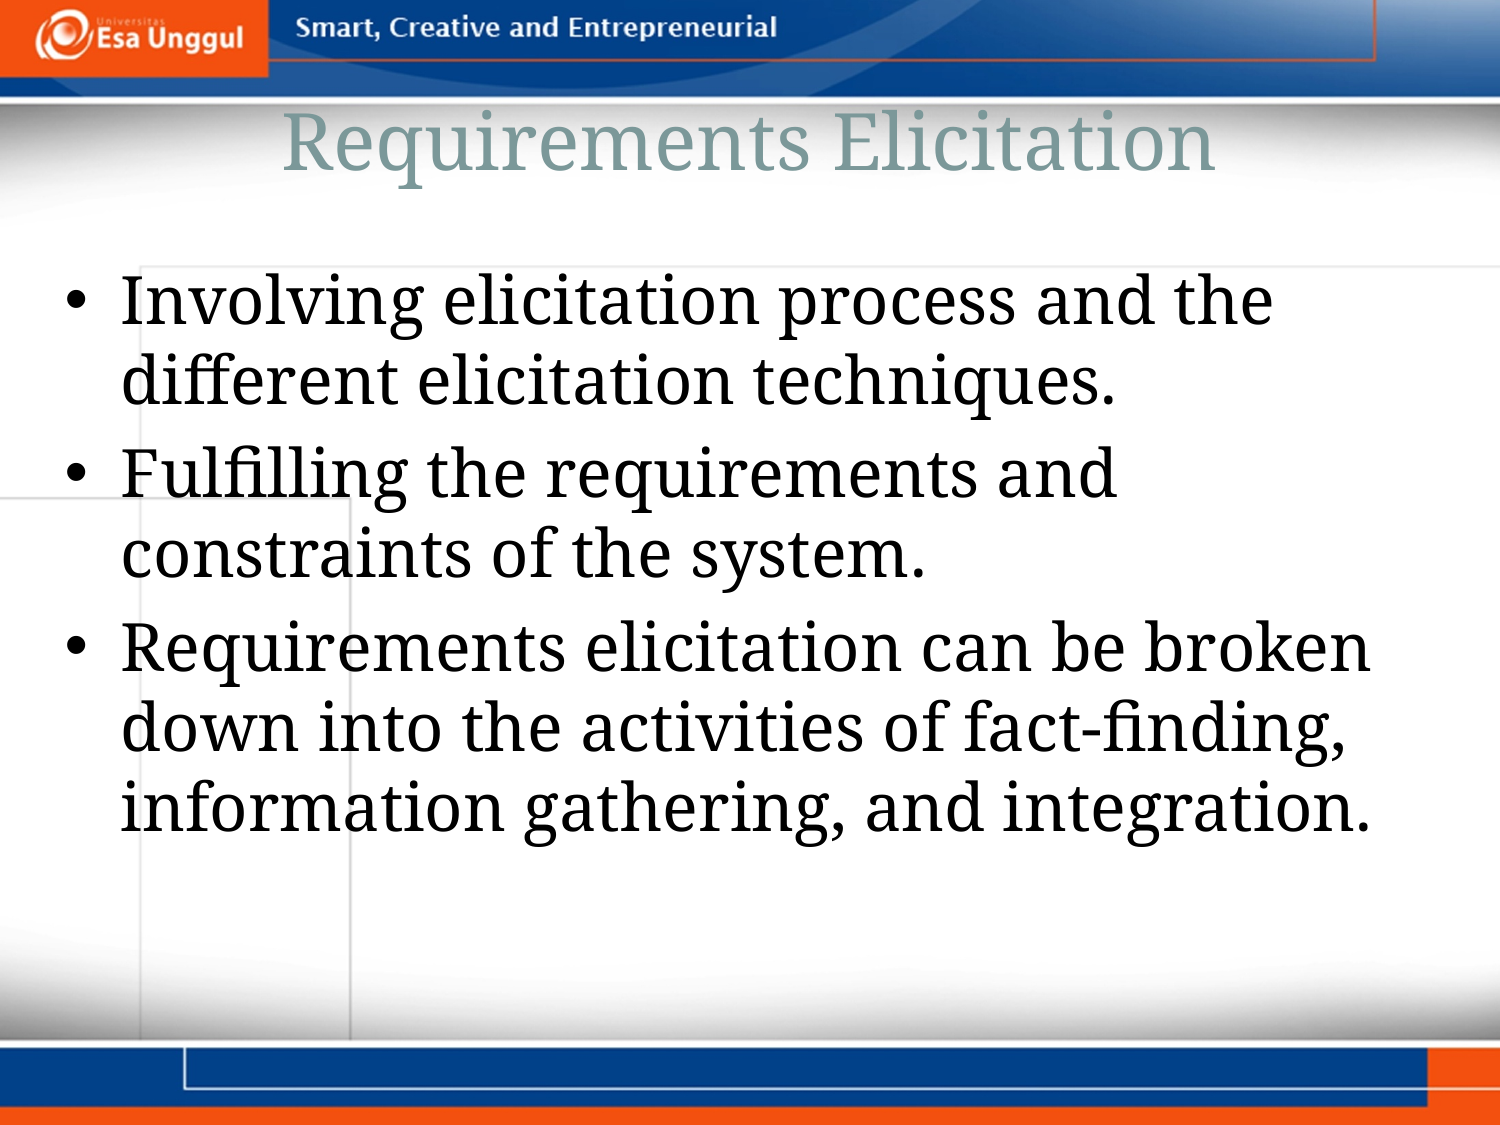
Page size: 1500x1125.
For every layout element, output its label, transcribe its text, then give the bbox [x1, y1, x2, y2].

title Requirements Elicitation [75, 45, 1425, 233]
list Involving elicitation process and the different elicitation techniques. Fulfilling the requirements and constraints of the system. Requirements elicitation can be broken down into the activities of fact-finding, information gathering, and integration. [49, 250, 1445, 1001]
picture [0, 0, 1500, 1125]
